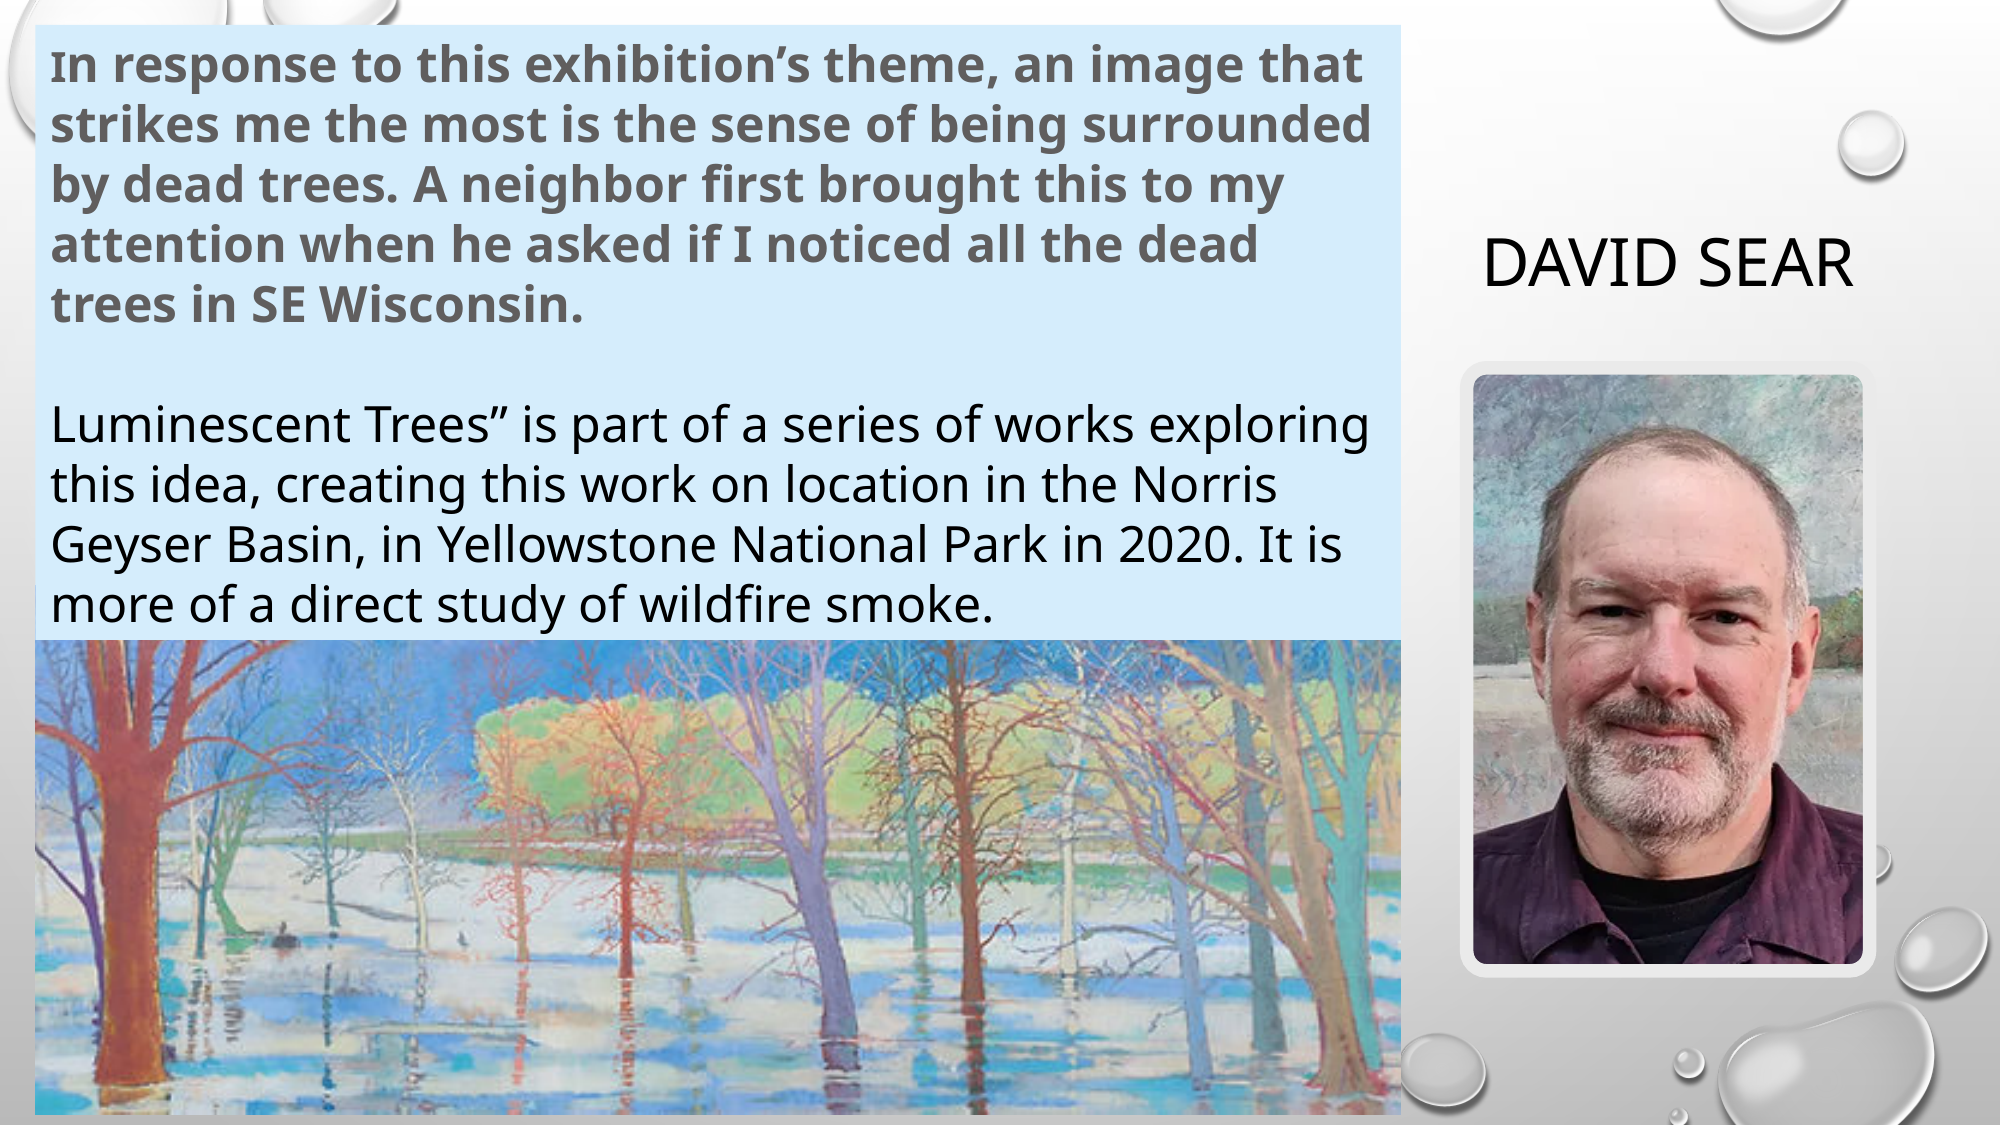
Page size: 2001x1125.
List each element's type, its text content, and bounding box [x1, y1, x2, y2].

picture [0, 0, 2000, 1125]
text_box In response to this exhibition’s theme, an image that strikes me the most is the sense of being surrounded by dead trees. A neighbor first brought this to my attention when he asked if I noticed all the dead trees in SE Wisconsin. Luminescent Trees” is part of a series of works exploring this idea, creating this work on location in the Norris Geyser Basin, in Yellowstone National Park in 2020. It is more of a direct study of wildfire smoke. [35, 24, 1401, 585]
title DAVID sEAR [1412, 203, 1925, 309]
